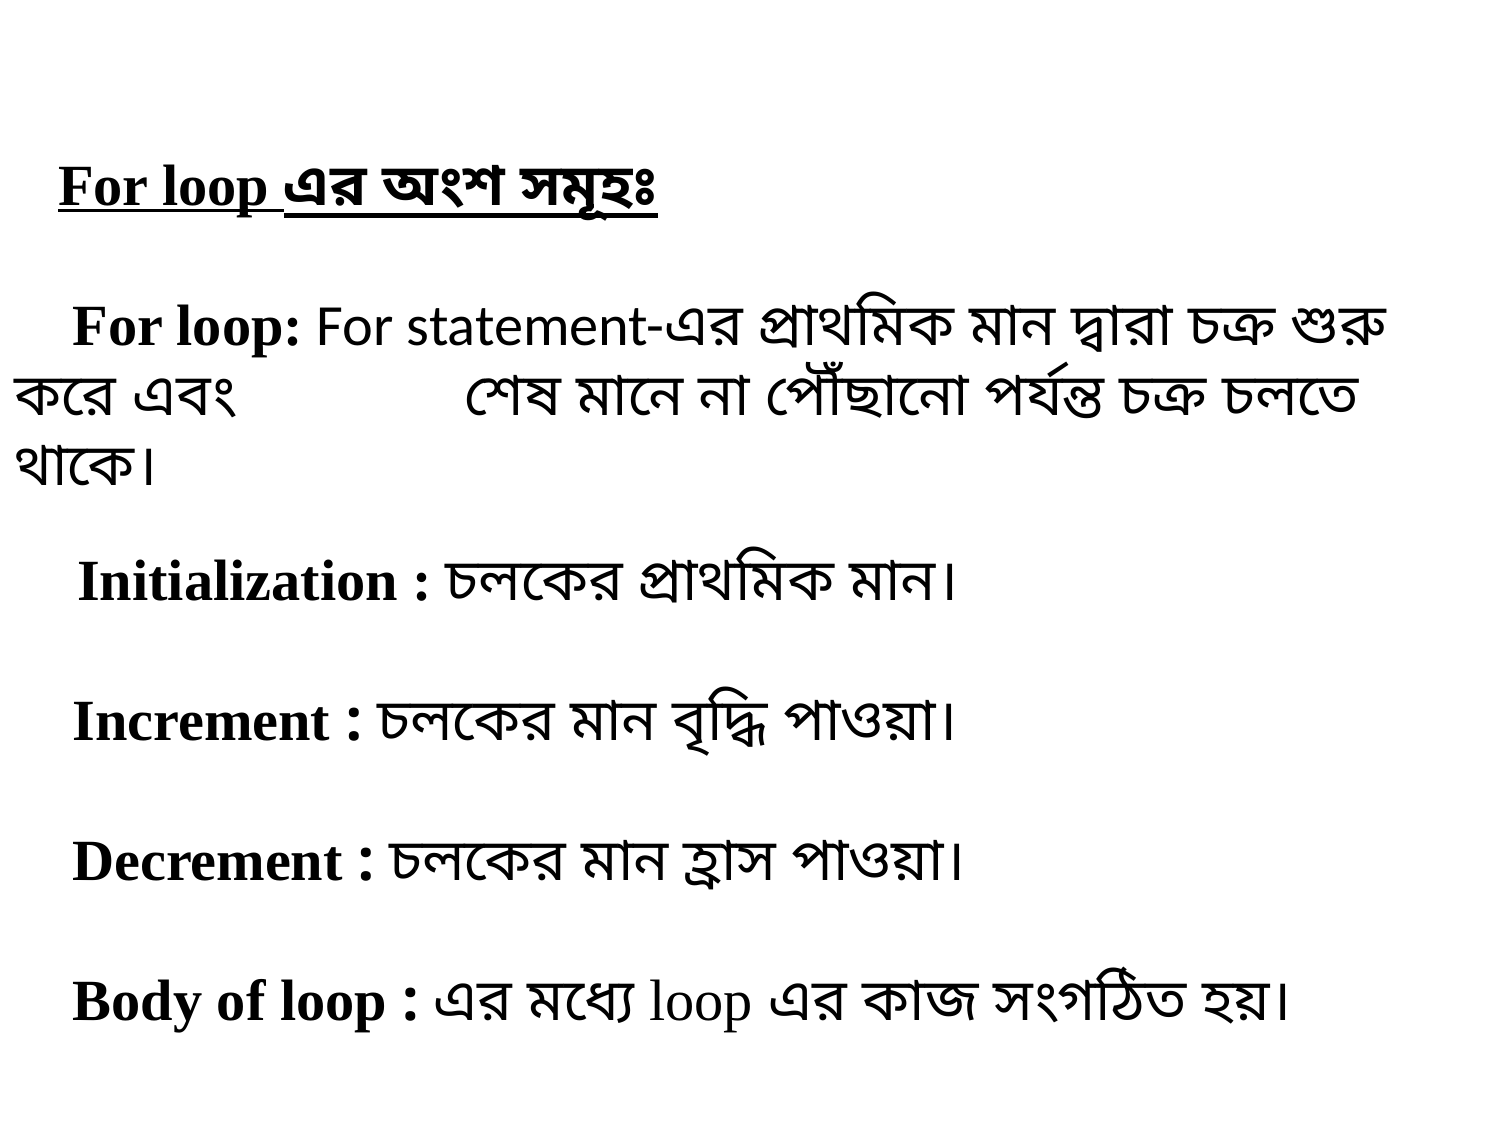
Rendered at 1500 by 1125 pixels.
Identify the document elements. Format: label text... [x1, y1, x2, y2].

text_box For loop এর অংশ সমূহঃ For loop: For statement-এর প্রাথমিক মান দ্বারা চক্র শুরু করে এবং শেষ মানে না পৌঁছানো পর্যন্ত চক্র চলতে থাকে। Initialization : চলকের প্রাথমিক মান। Increment : চলকের মান বৃদ্ধি পাওয়া। Decrement : চলকের মান হ্রাস পাওয়া। Body of loop : এর মধ্যে loop এর কাজ সংগঠিত হয়। [0, 0, 1500, 1125]
